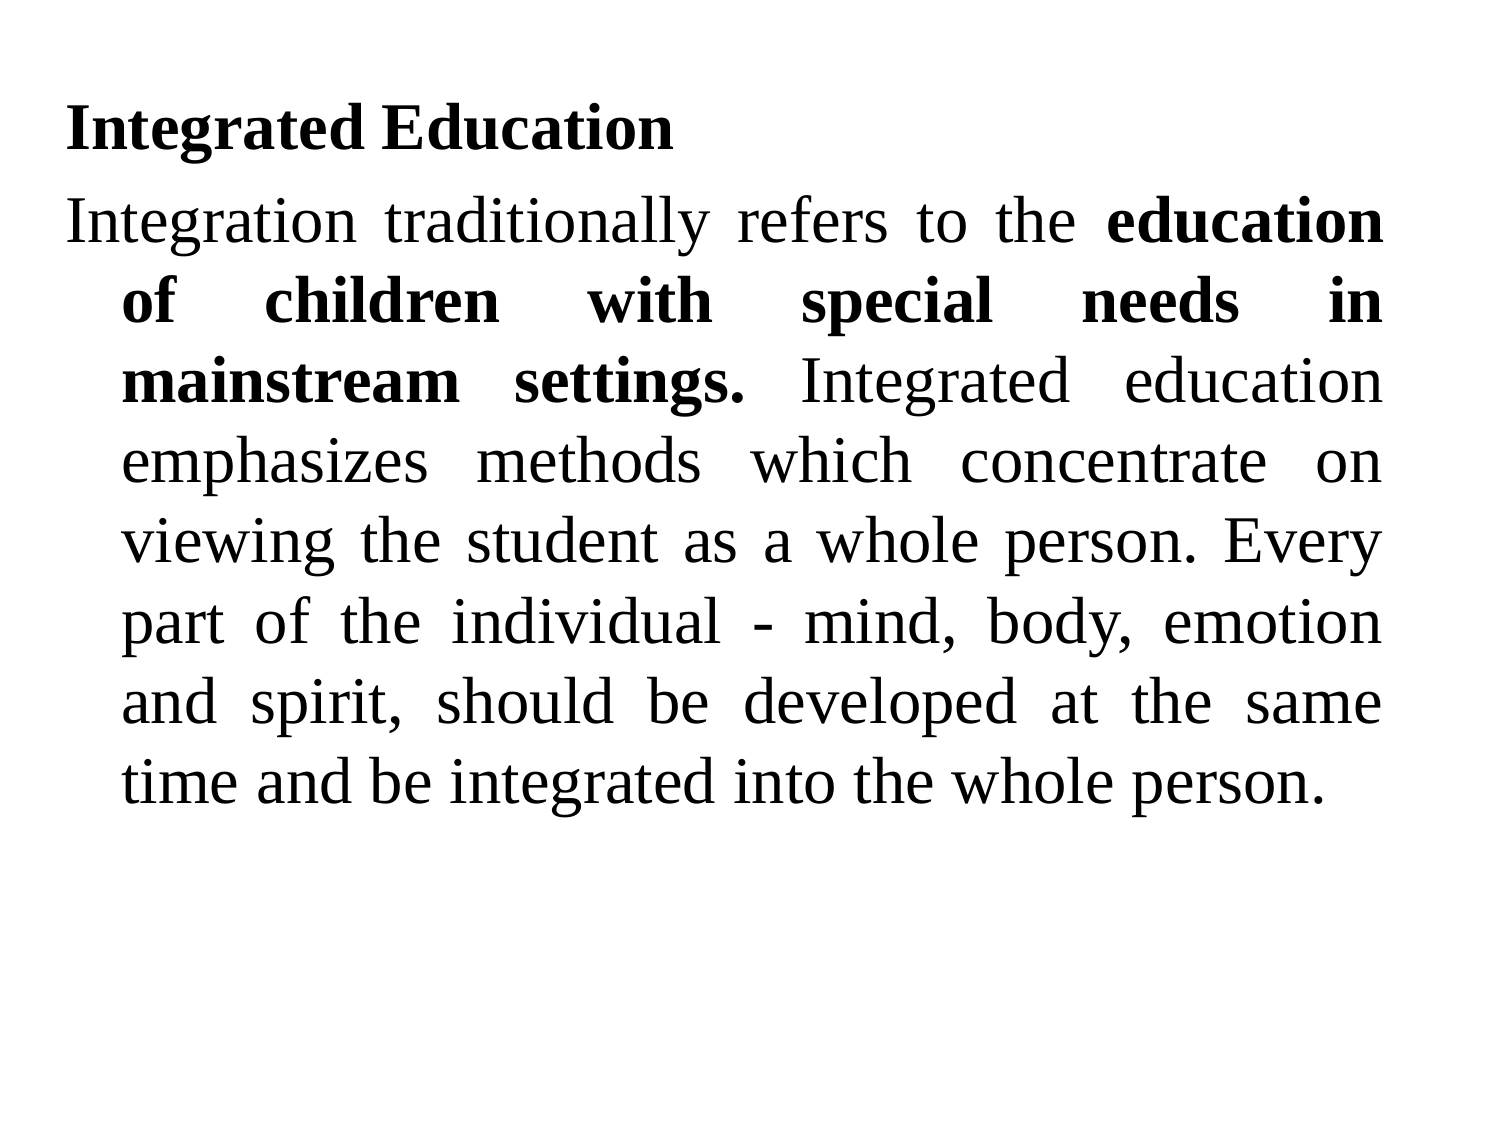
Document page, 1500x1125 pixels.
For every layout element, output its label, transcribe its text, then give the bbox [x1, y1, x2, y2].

list Integrated Education Integration traditionally refers to the education of children with special needs in mainstream settings. Integrated education emphasizes methods which concentrate on viewing the student as a whole person. Every part of the individual - mind, body, emotion and spirit, should be developed at the same time and be integrated into the whole person. [50, 75, 1400, 1063]
